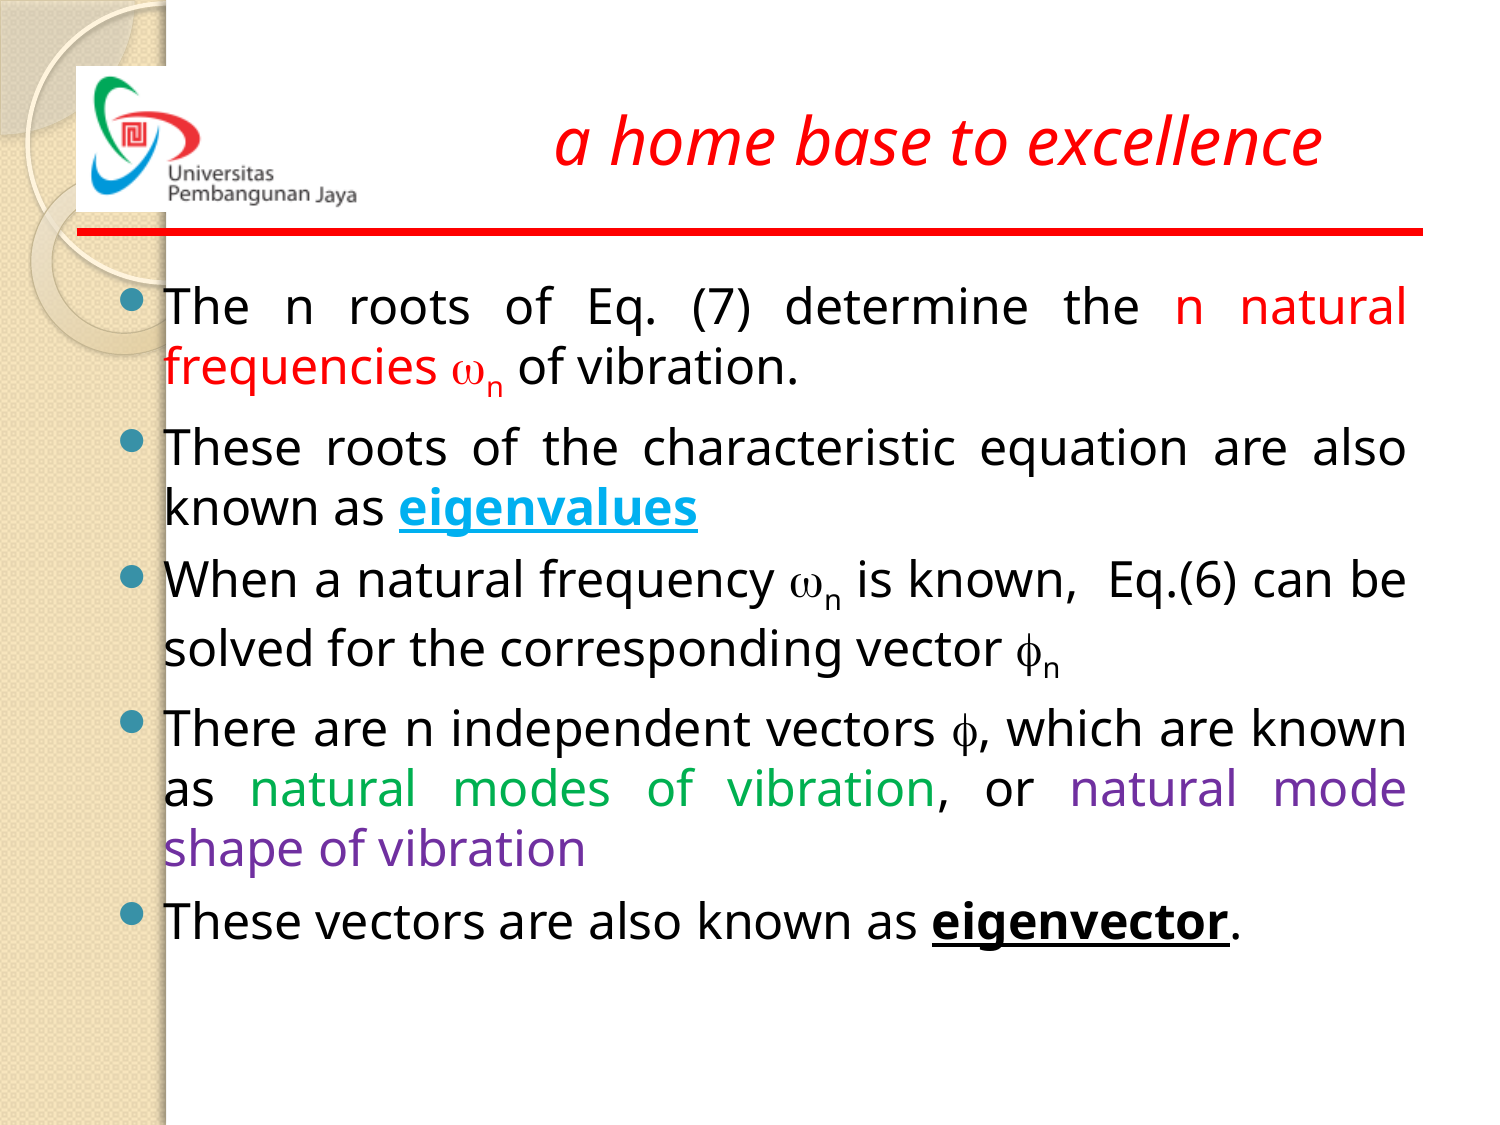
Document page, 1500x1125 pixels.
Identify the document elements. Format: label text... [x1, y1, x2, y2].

list The n roots of Eq. (7) determine the n natural frequencies wn of vibration. These roots of the characteristic equation are also known as eigenvalues When a natural frequency wn is known, Eq.(6) can be solved for the corresponding vector fn There are n independent vectors f, which are known as natural modes of vibration, or natural mode shape of vibration These vectors are also known as eigenvector. [88, 267, 1424, 1059]
picture [76, 66, 366, 212]
